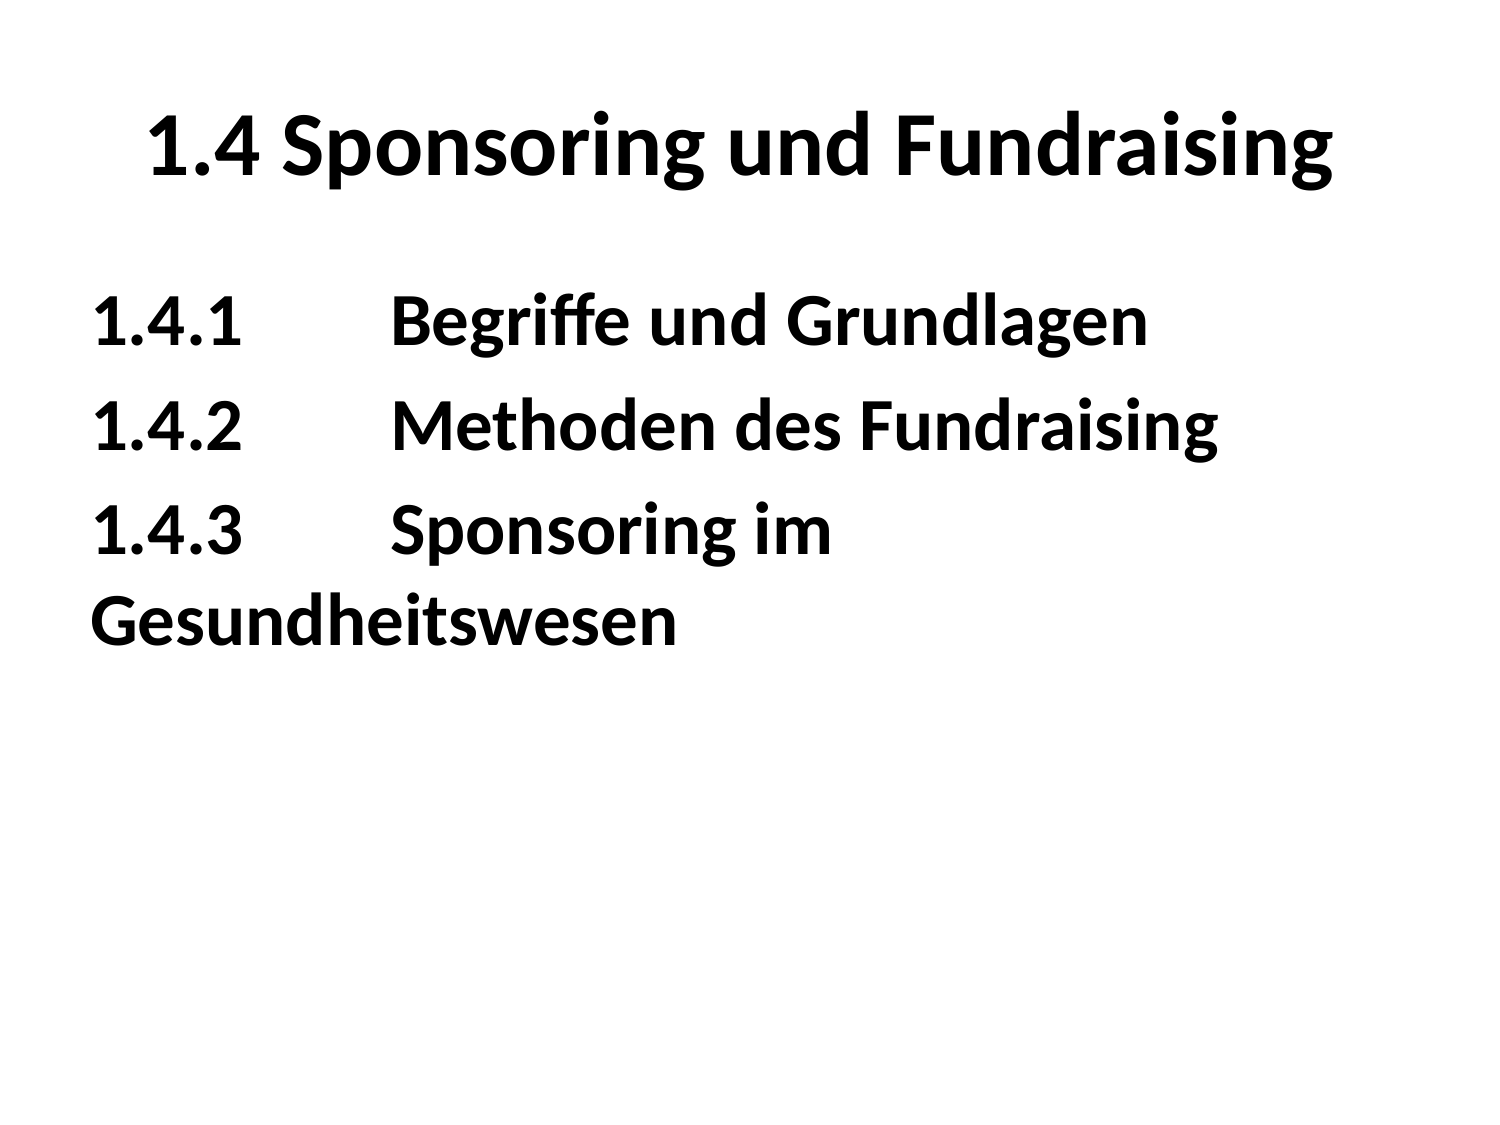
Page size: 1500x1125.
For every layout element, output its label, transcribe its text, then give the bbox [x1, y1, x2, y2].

list 1.4.1 Begriffe und Grundlagen 1.4.2 Methoden des Fundraising 1.4.3 Sponsoring im Gesundheitswesen [75, 262, 1425, 1005]
title 1.4 Sponsoring und Fundraising [75, 45, 1425, 233]
